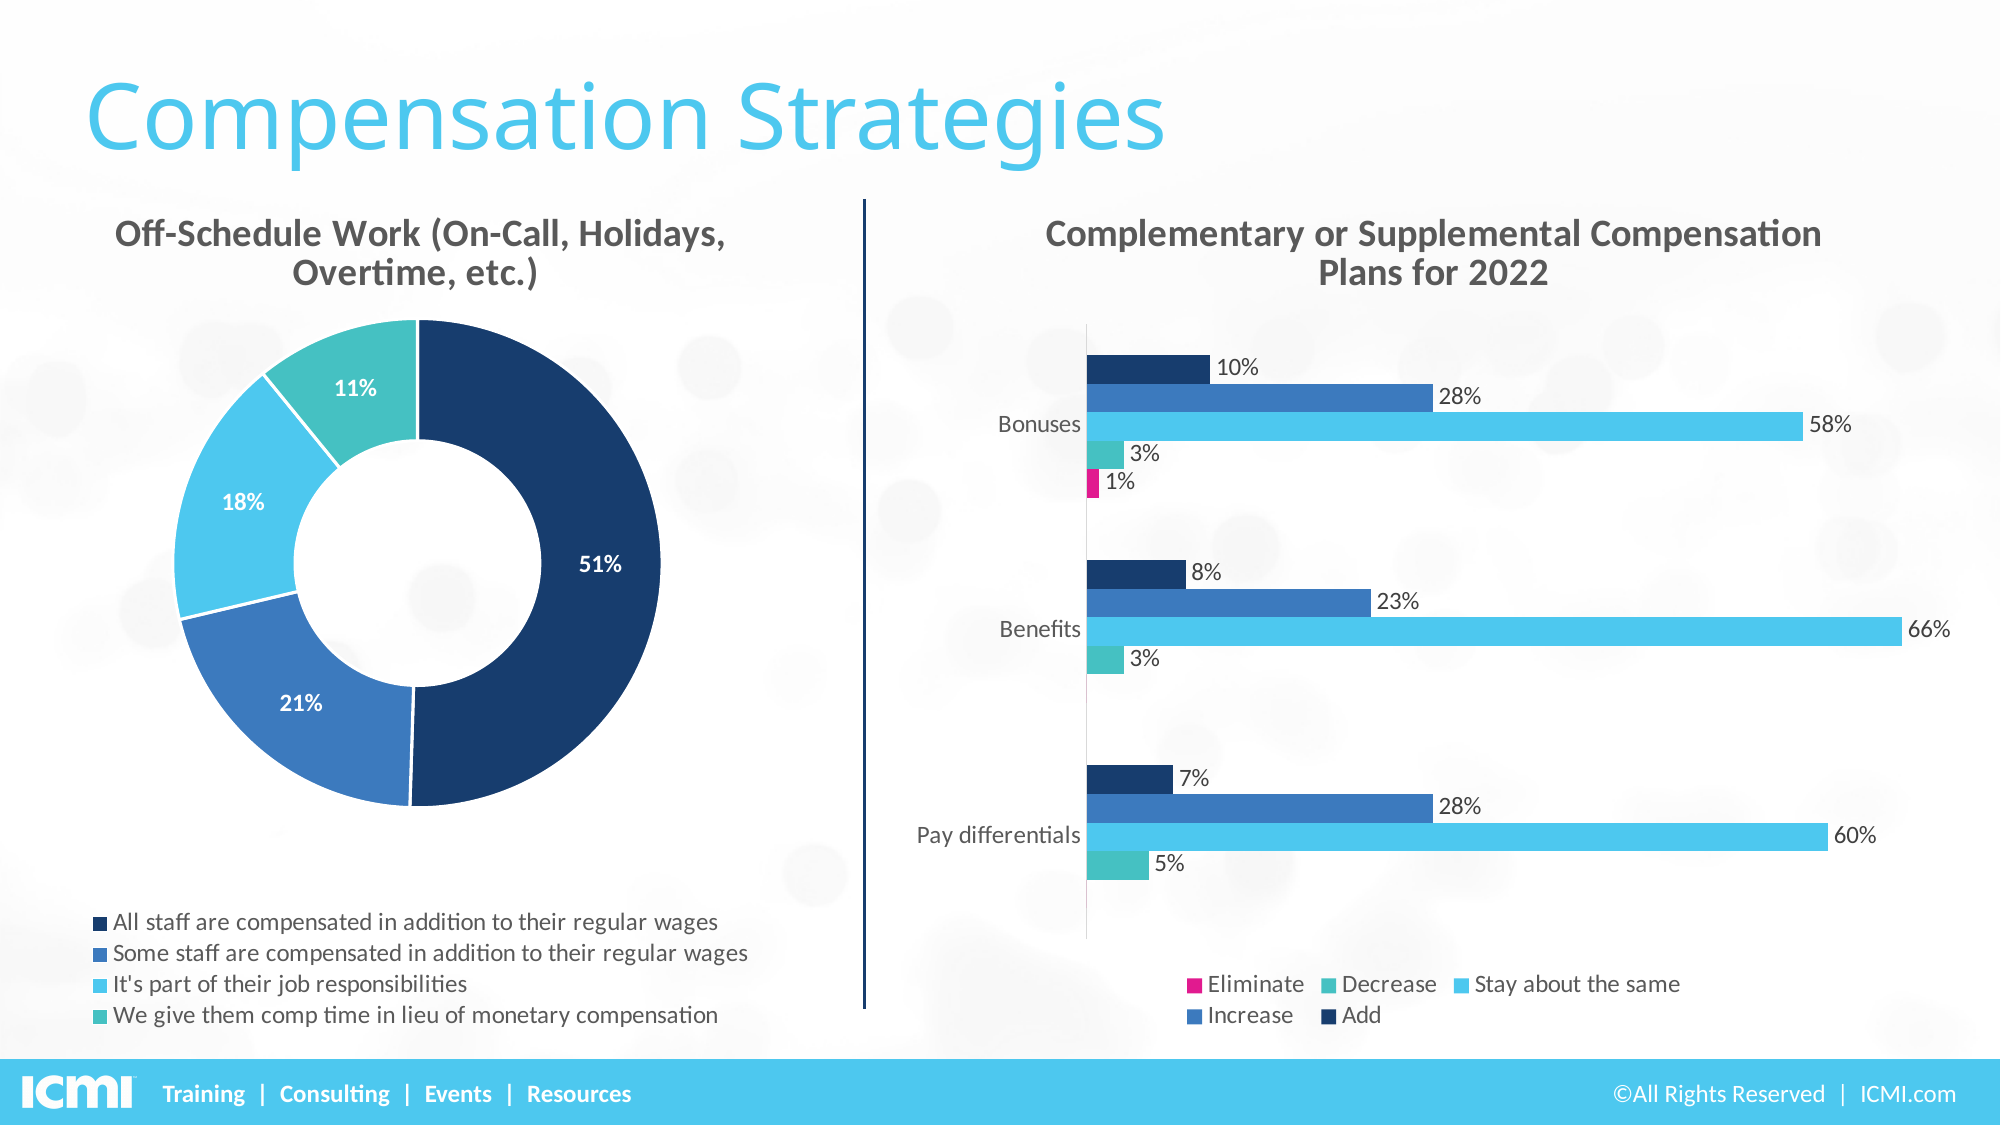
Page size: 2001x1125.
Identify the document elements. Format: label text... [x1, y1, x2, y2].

picture [21, 1074, 138, 1110]
picture [0, 0, 2001, 1125]
chart [895, 180, 1974, 1036]
chart [23, 180, 818, 1036]
title Compensation Strategies [70, 59, 1796, 181]
